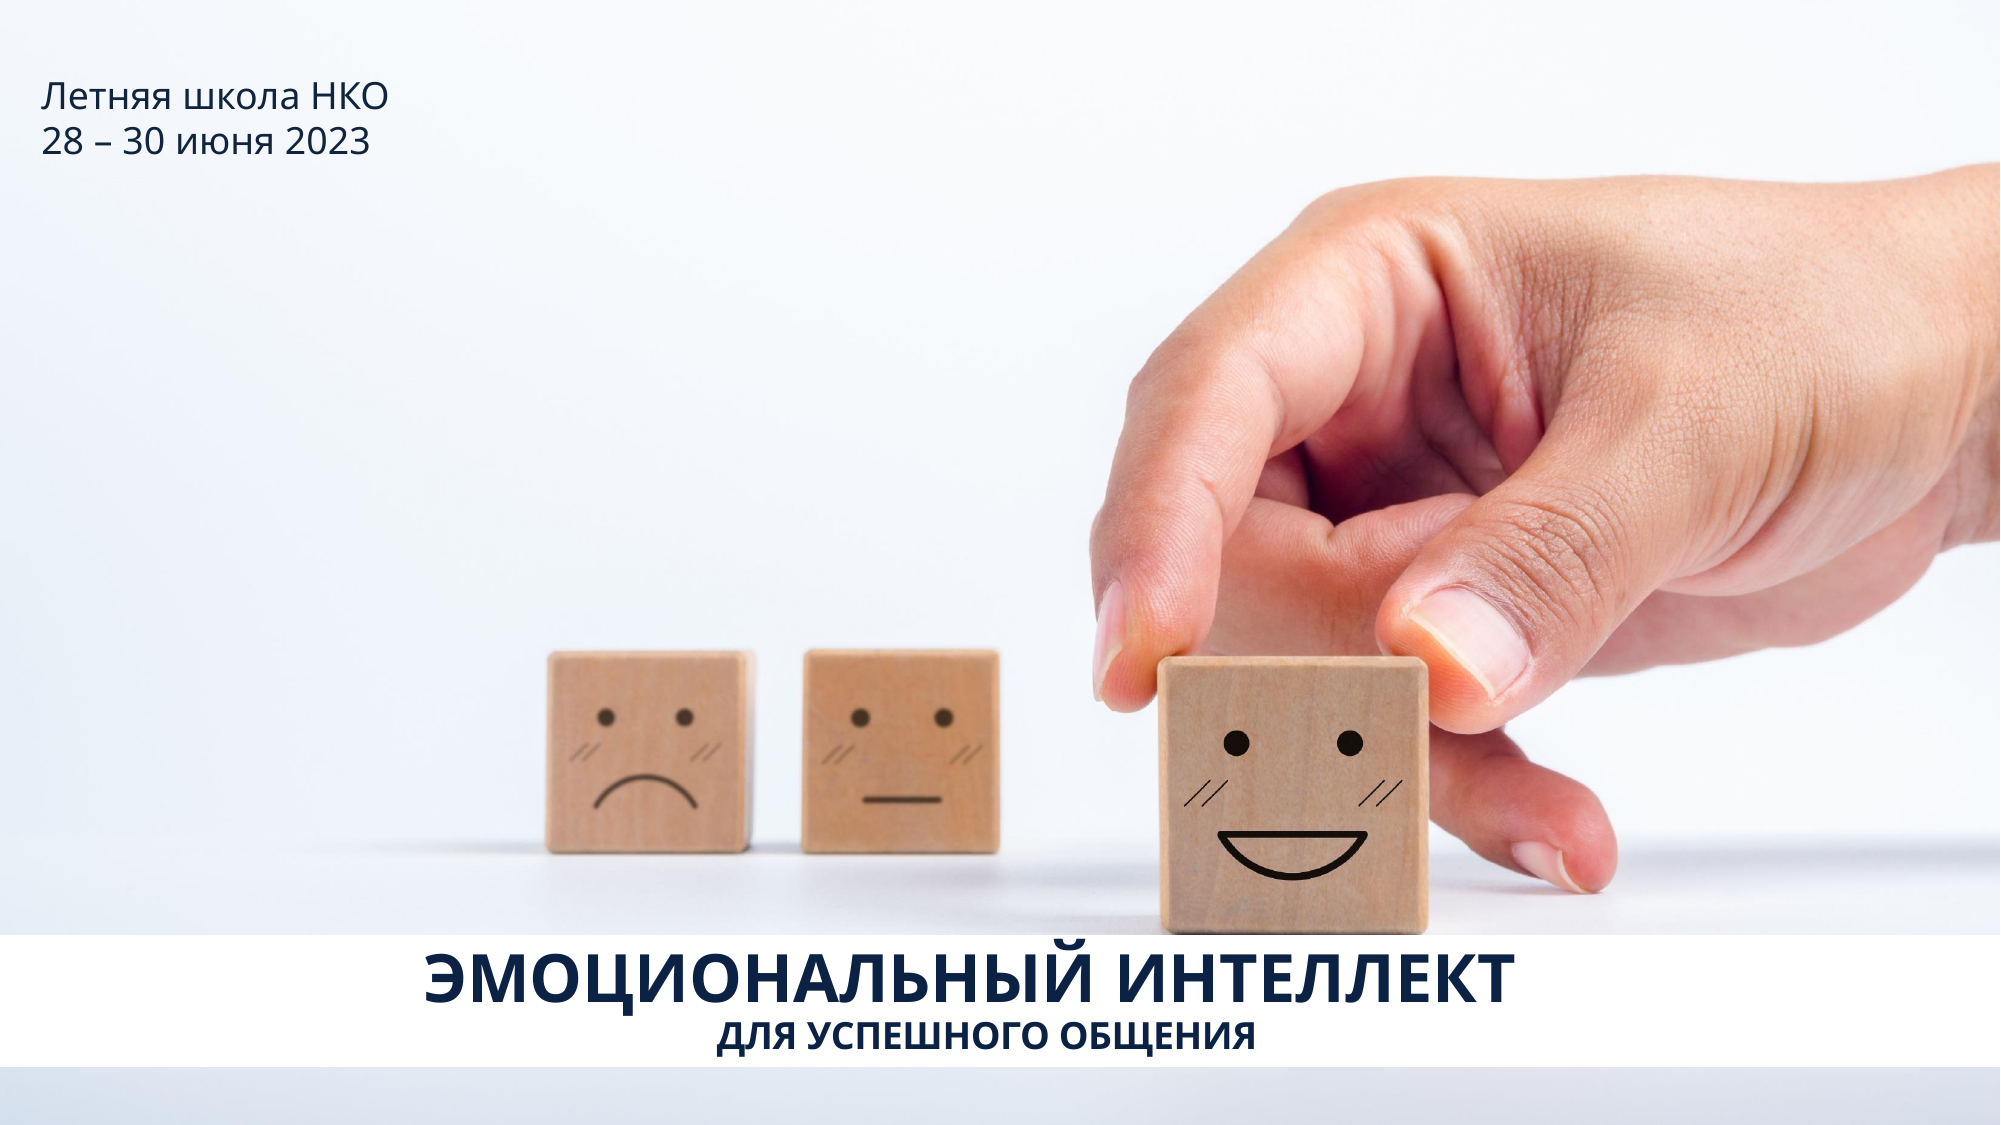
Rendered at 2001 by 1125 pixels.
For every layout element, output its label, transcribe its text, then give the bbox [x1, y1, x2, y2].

picture [0, 0, 2000, 935]
picture [0, 1067, 2000, 1125]
text_box Летняя школа НКО 28 – 30 июня 2023 [26, 64, 602, 170]
text_box ЭМОЦИОНАЛЬНЫЙ ИНТЕЛЛЕКТ ДЛЯ УСПЕШНОГО ОБЩЕНИЯ [313, 937, 1623, 1057]
